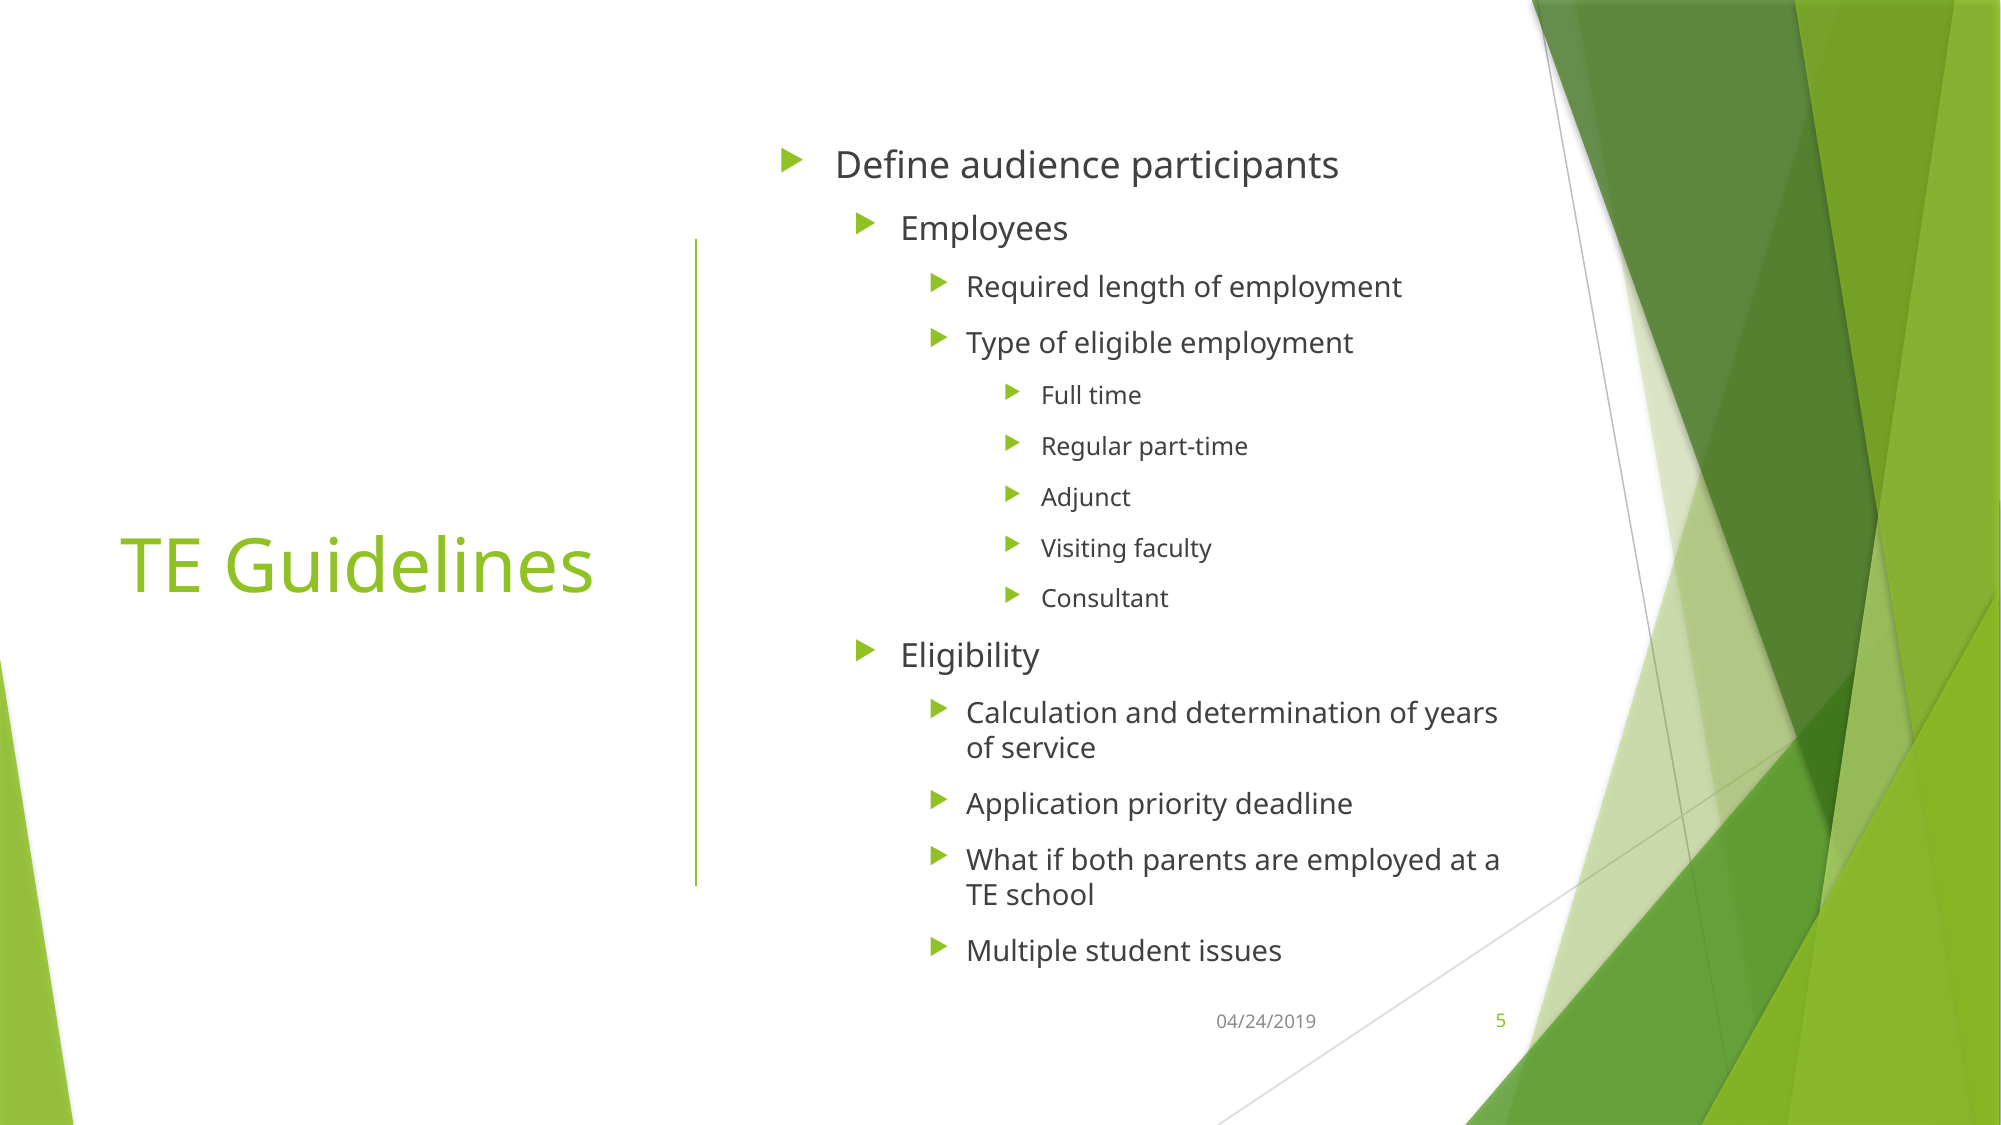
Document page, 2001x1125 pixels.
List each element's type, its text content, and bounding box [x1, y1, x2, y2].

slide_number 5 [1409, 991, 1522, 1051]
list Define audience participants Employees Required length of employment Type of eligible employment Full time Regular part-time Adjunct Visiting faculty Consultant Eligibility Calculation and determination of years of service Application priority deadline What if both parents are employed at a TE school Multiple student issues [763, 133, 1522, 991]
title TE Guidelines [105, 133, 658, 991]
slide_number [1181, 991, 1332, 1051]
